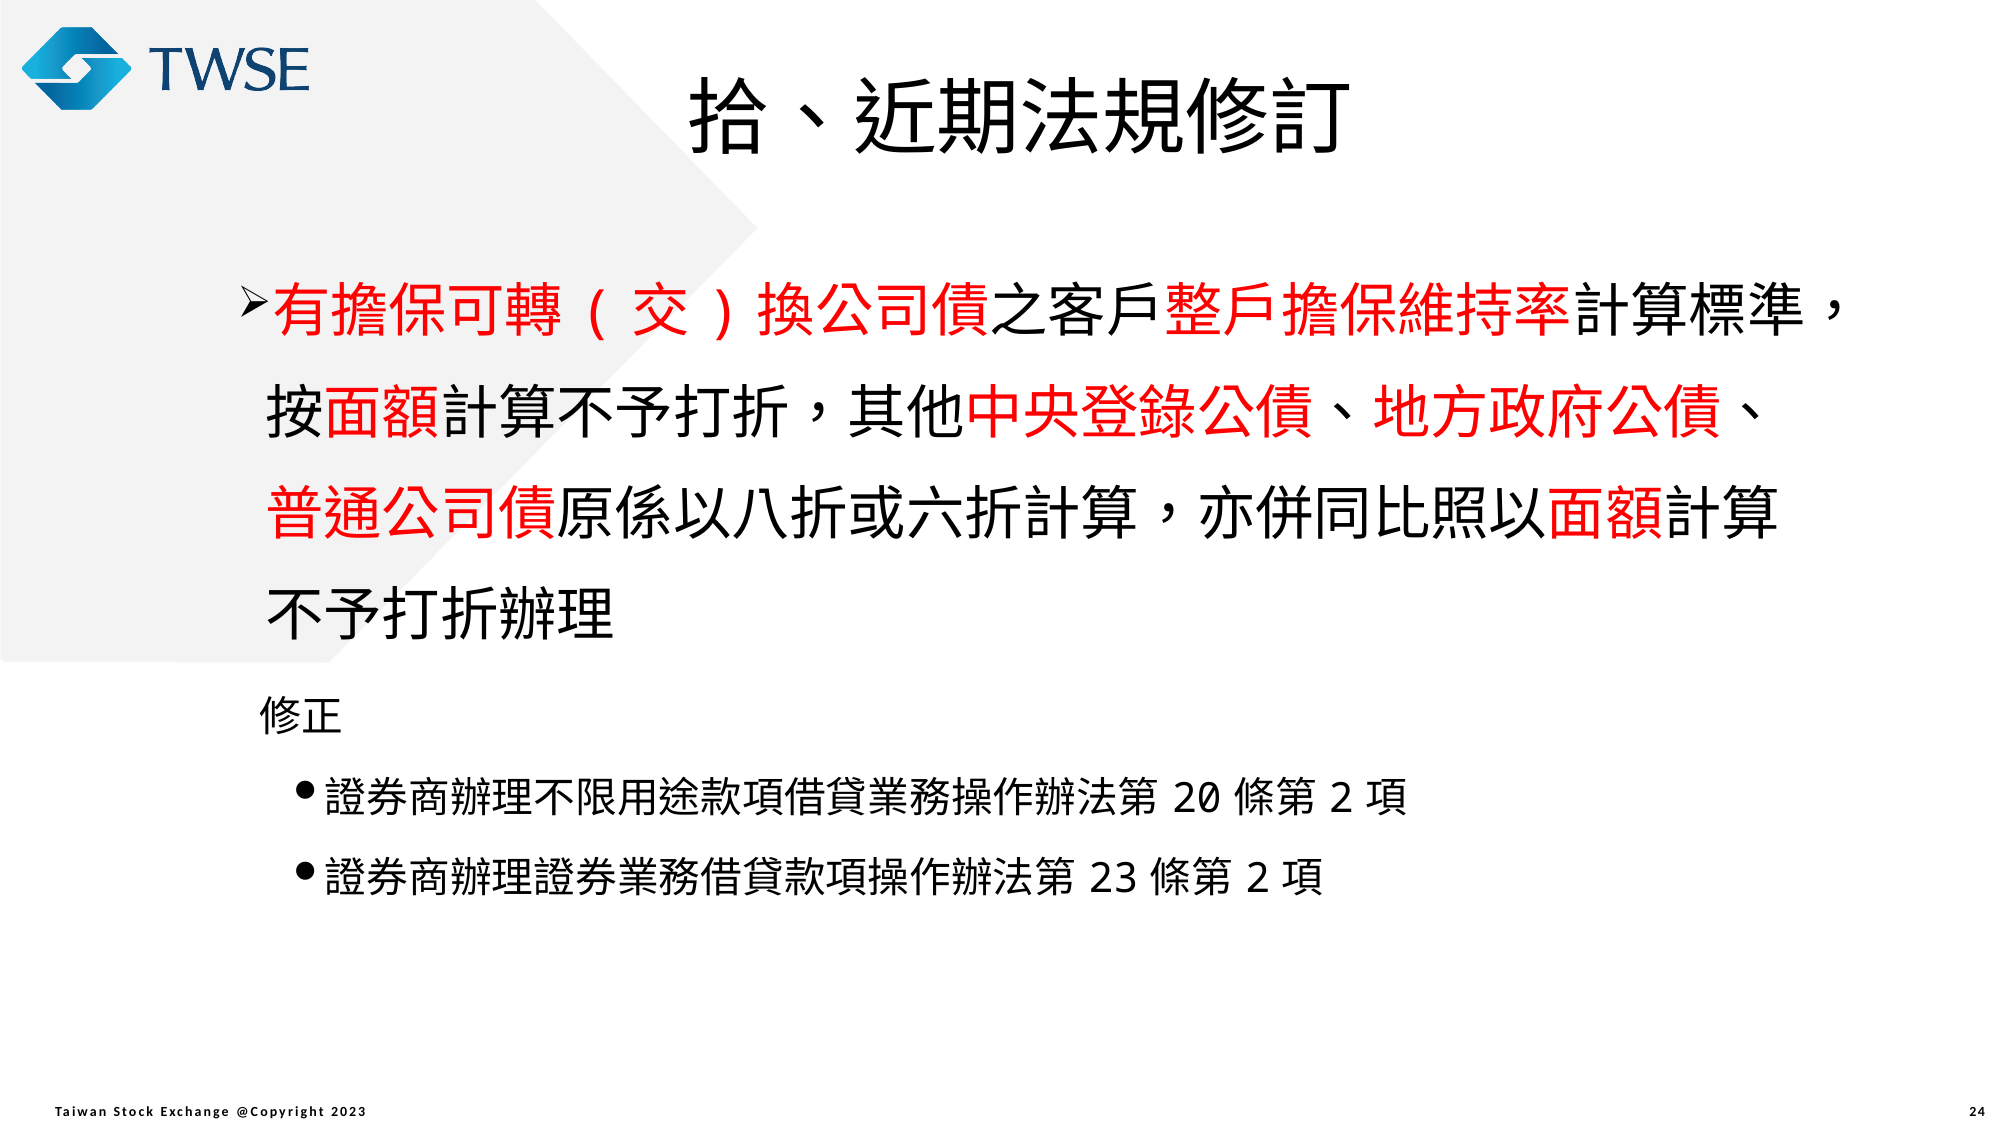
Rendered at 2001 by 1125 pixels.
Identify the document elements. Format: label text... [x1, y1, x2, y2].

slide_number 24 [1911, 1080, 2000, 1125]
picture [0, 0, 781, 675]
list 有擔保可轉(交)換公司債之客戶整戶擔保維持率計算標準，按面額計算不予打折，其他中央登錄公債、地方政府公債、普通公司債原係以八折或六折計算，亦併同比照以面額計算不予打折辦理 修正 證券商辦理不限用途款項借貸業務操作辦法第20條第2項 證券商辦理證券業務借貸款項操作辦法第23條第2項 [222, 239, 1828, 957]
list 拾、近期法規修訂 [249, 36, 1790, 174]
